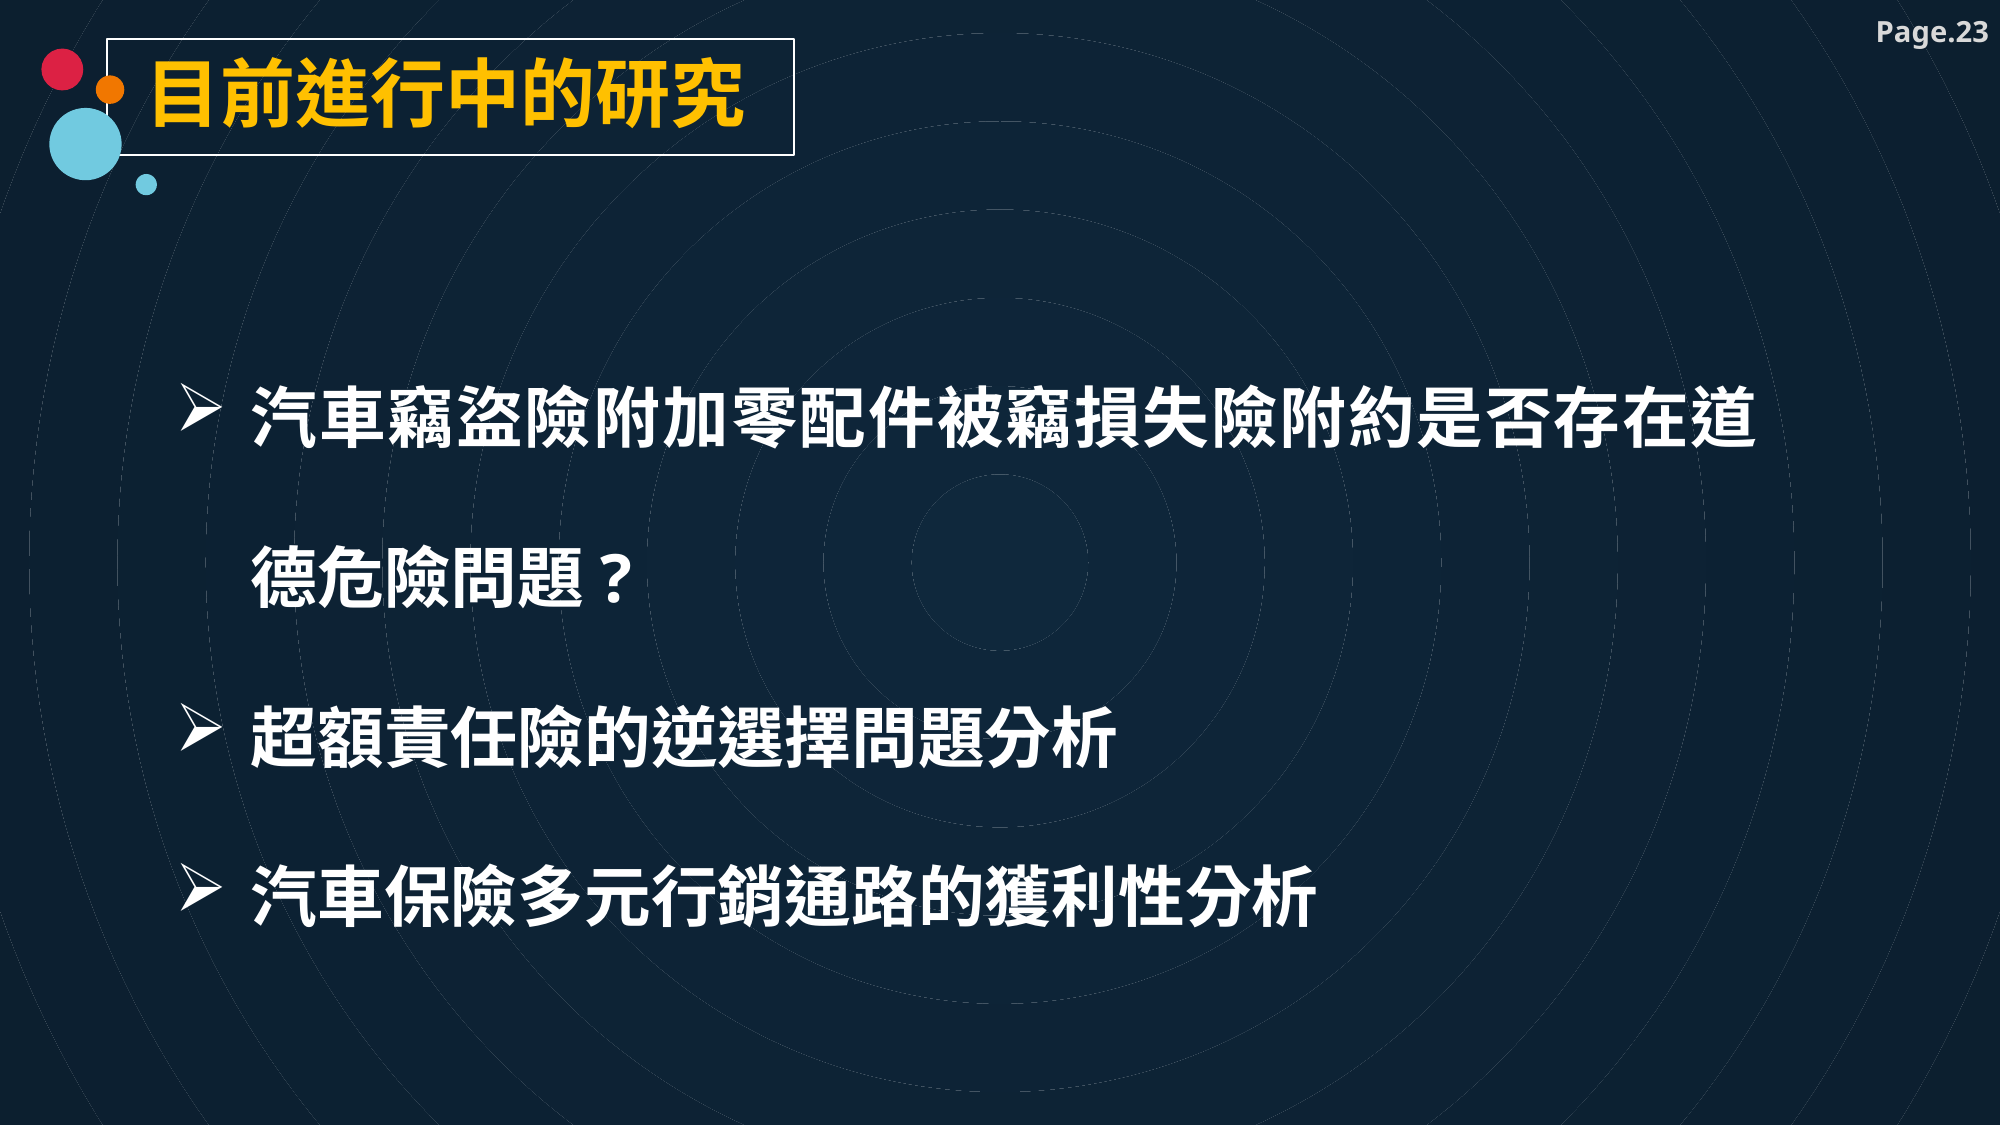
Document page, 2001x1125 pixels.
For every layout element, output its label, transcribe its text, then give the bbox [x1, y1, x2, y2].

text_box 汽車竊盜險附加零配件被竊損失險附約是否存在道德危險問題? 超額責任險的逆選擇問題分析 汽車保險多元行銷通路的獲利性分析 [160, 288, 1773, 943]
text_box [42, 39, 794, 215]
